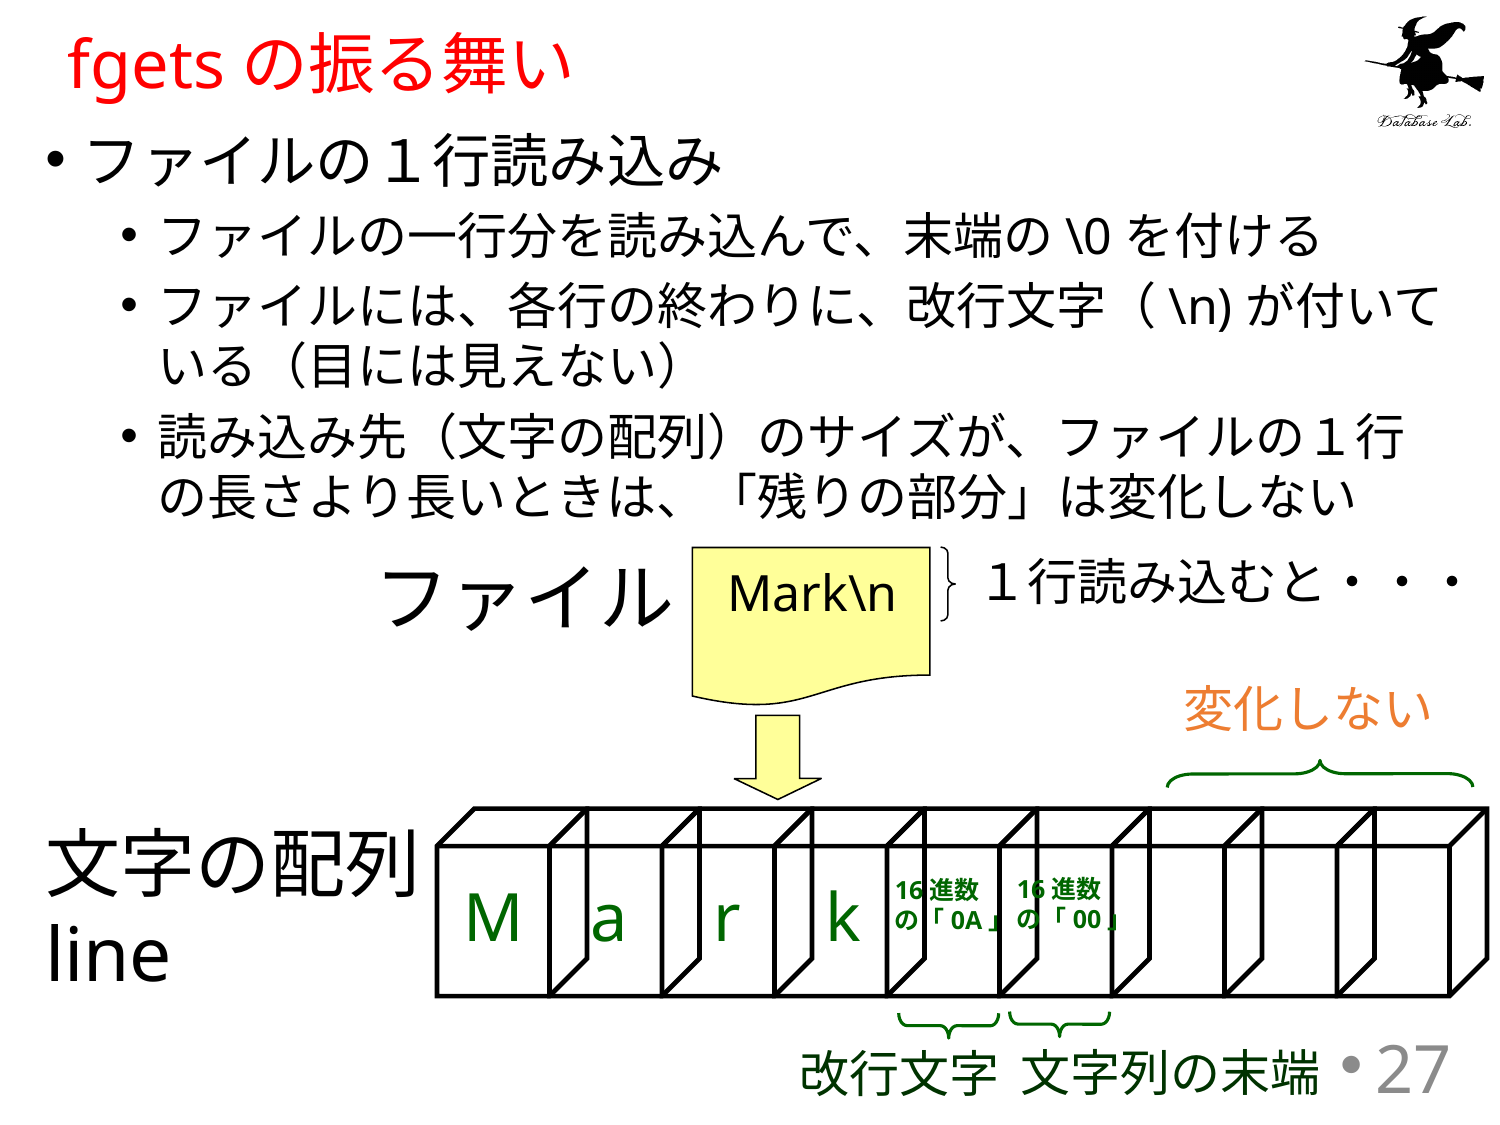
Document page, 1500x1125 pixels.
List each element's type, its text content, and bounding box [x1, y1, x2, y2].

text_box M [448, 867, 535, 963]
text_box 2.8 [999, 809, 1148, 846]
text_box r [698, 867, 751, 963]
text_box [886, 808, 1036, 866]
text_box [1111, 808, 1261, 997]
text_box [661, 808, 811, 997]
text_box 変化しない [1168, 669, 1452, 746]
text_box u [437, 809, 585, 846]
slide_number 27 [1336, 1042, 1467, 1103]
text_box ファイル [359, 543, 693, 650]
text_box 文字の配列 line [30, 808, 436, 1004]
text_box 2 [774, 809, 923, 846]
title fgetsの振る舞い [52, 28, 1441, 106]
text_box [1167, 760, 1473, 788]
text_box [734, 715, 822, 800]
picture [1362, 14, 1486, 130]
text_box [999, 973, 1111, 997]
text_box 改行文字 [784, 1034, 1005, 1110]
list ファイルの１行読み込み ファイルの一行分を読み込んで、末端の\0を付ける ファイルには、各行の終わりに、改行文字（\n)が付いている（目には見えない） 読み込み先（文字の配列）のサイズが、ファイルの１行の長さより長いときは、「残りの部分」は変化しない [30, 116, 1470, 846]
text_box [774, 808, 924, 997]
text_box k [811, 867, 875, 963]
text_box １行読み込むと・・・ [962, 542, 1498, 619]
text_box [1336, 808, 1487, 997]
text_box 0 [549, 809, 698, 846]
text_box [549, 808, 699, 997]
text_box 1.9 [887, 809, 1035, 846]
text_box [898, 1013, 999, 1034]
text_box 16進数 の「0A」 [880, 866, 1002, 973]
text_box [692, 547, 930, 705]
text_box [1112, 809, 1260, 846]
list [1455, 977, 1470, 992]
text_box 0 + 1.9 * 4.6 [1337, 809, 1486, 846]
text_box [1224, 808, 1374, 997]
text_box [436, 808, 586, 997]
text_box Mark\n [713, 554, 912, 631]
text_box [940, 547, 956, 621]
text_box [1009, 1011, 1110, 1034]
text_box 16進数 の「00」 [1002, 866, 1189, 973]
text_box [999, 808, 1149, 866]
text_box a [575, 867, 643, 963]
text_box 1 [662, 809, 810, 846]
text_box [1224, 809, 1373, 846]
text_box [886, 973, 999, 997]
text_box 文字列の末端 [1005, 1034, 1336, 1110]
